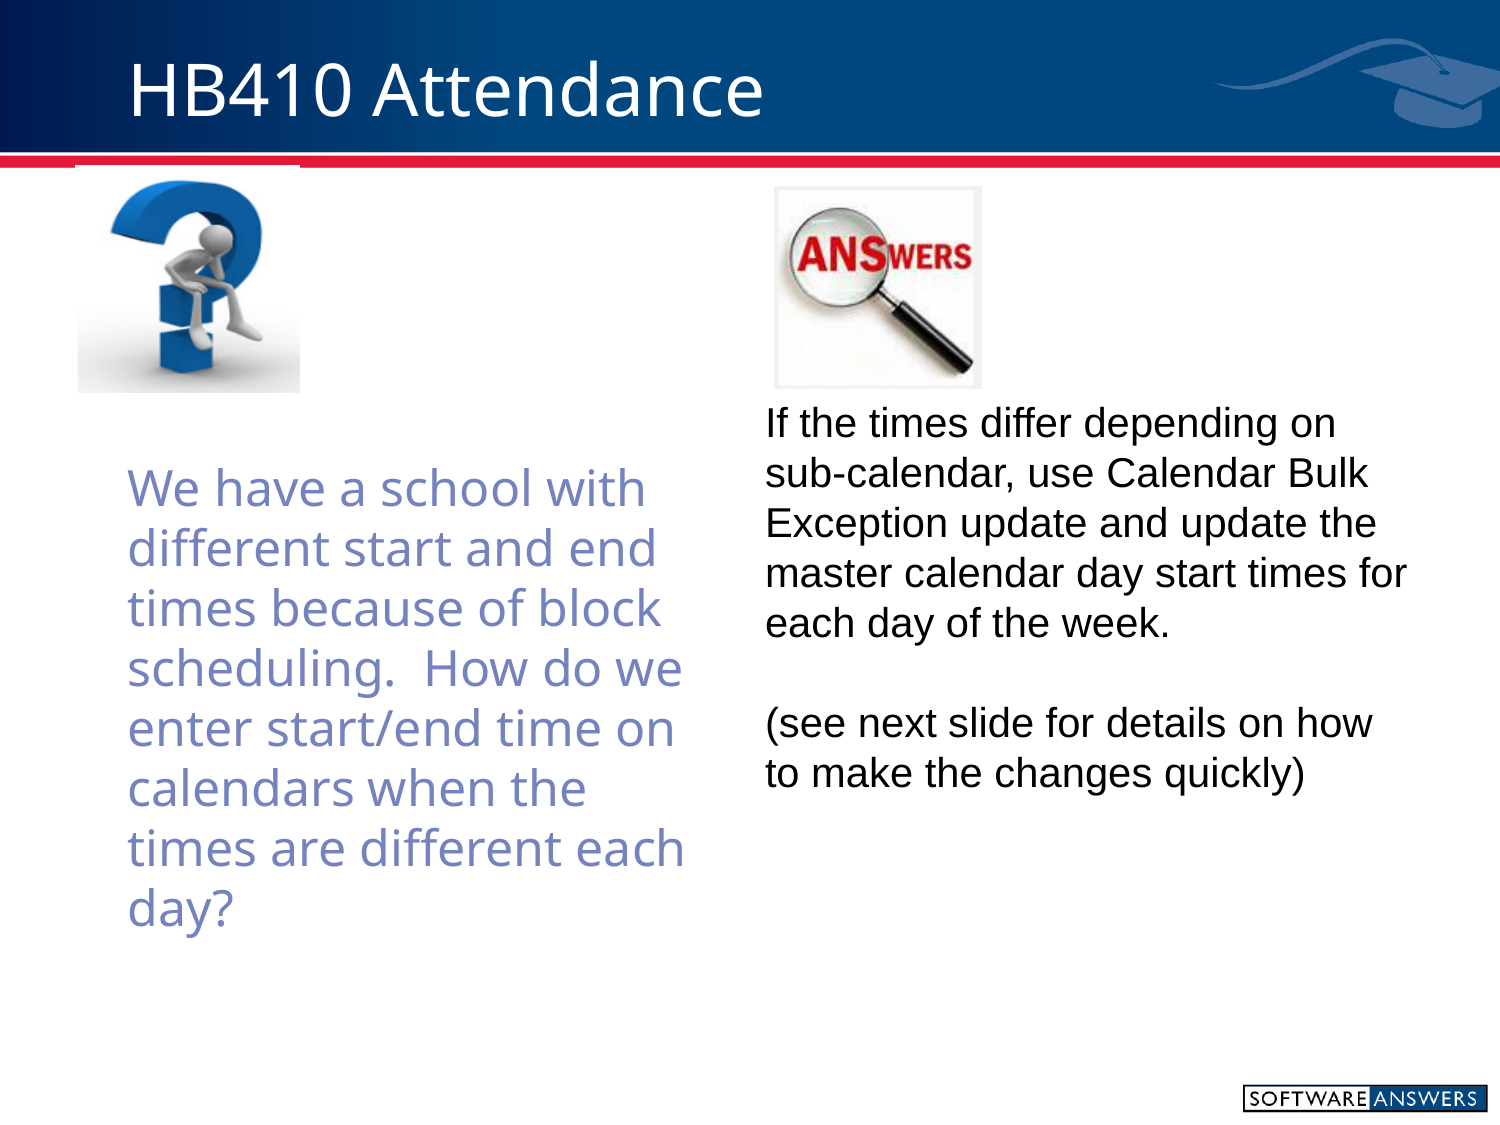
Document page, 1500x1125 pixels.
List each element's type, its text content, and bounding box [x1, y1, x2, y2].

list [774, 186, 982, 389]
title HB410 Attendance [112, 0, 1125, 175]
picture [0, 0, 1500, 1125]
text_box If the times differ depending on sub-calendar, use Calendar Bulk Exception update and update the master calendar day start times for each day of the week. (see next slide for details on how to make the changes quickly) [750, 388, 1426, 804]
list We have a school with different start and end times because of block scheduling. How do we enter start/end time on calendars when the times are different each day? [112, 287, 738, 1000]
